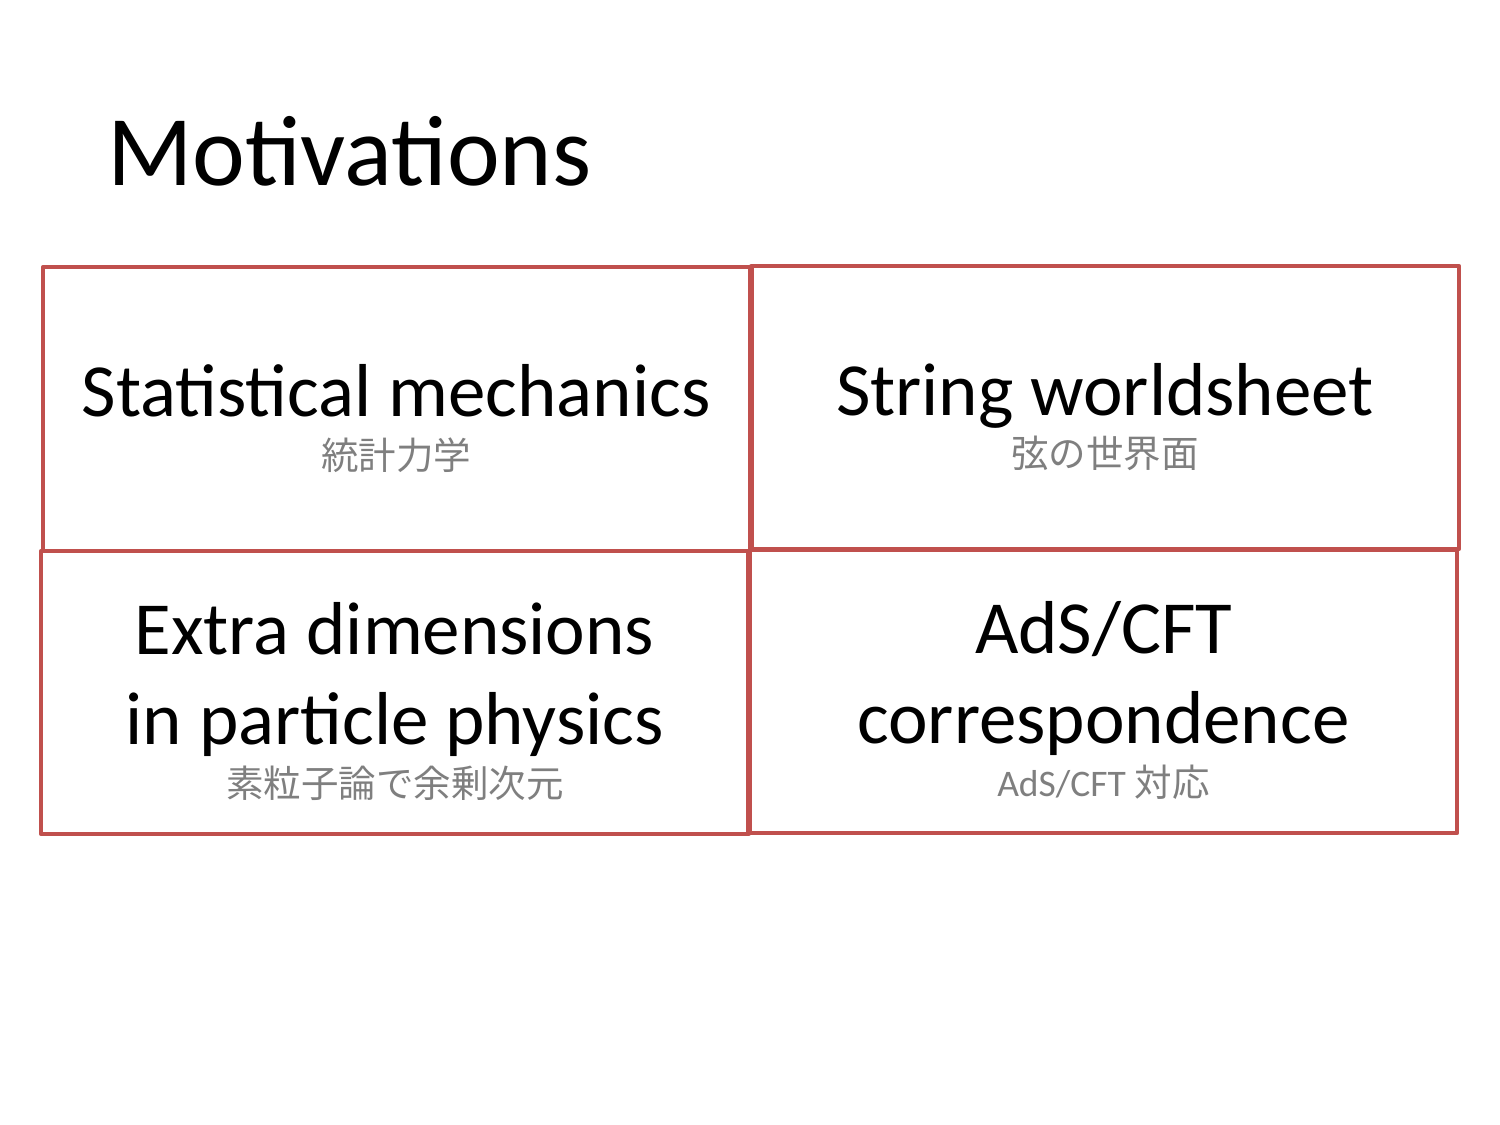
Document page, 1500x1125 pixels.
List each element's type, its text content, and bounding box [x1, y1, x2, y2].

text_box Motivations [92, 78, 607, 213]
text_box String worldsheet 弦の世界面 [749, 264, 1461, 551]
text_box AdS/CFT correspondence AdS/CFT対応 [748, 547, 1459, 835]
text_box Extra dimensions in particle physics 素粒子論で余剰次元 [39, 549, 751, 836]
text_box Statistical mechanics 統計力学 [41, 265, 749, 549]
